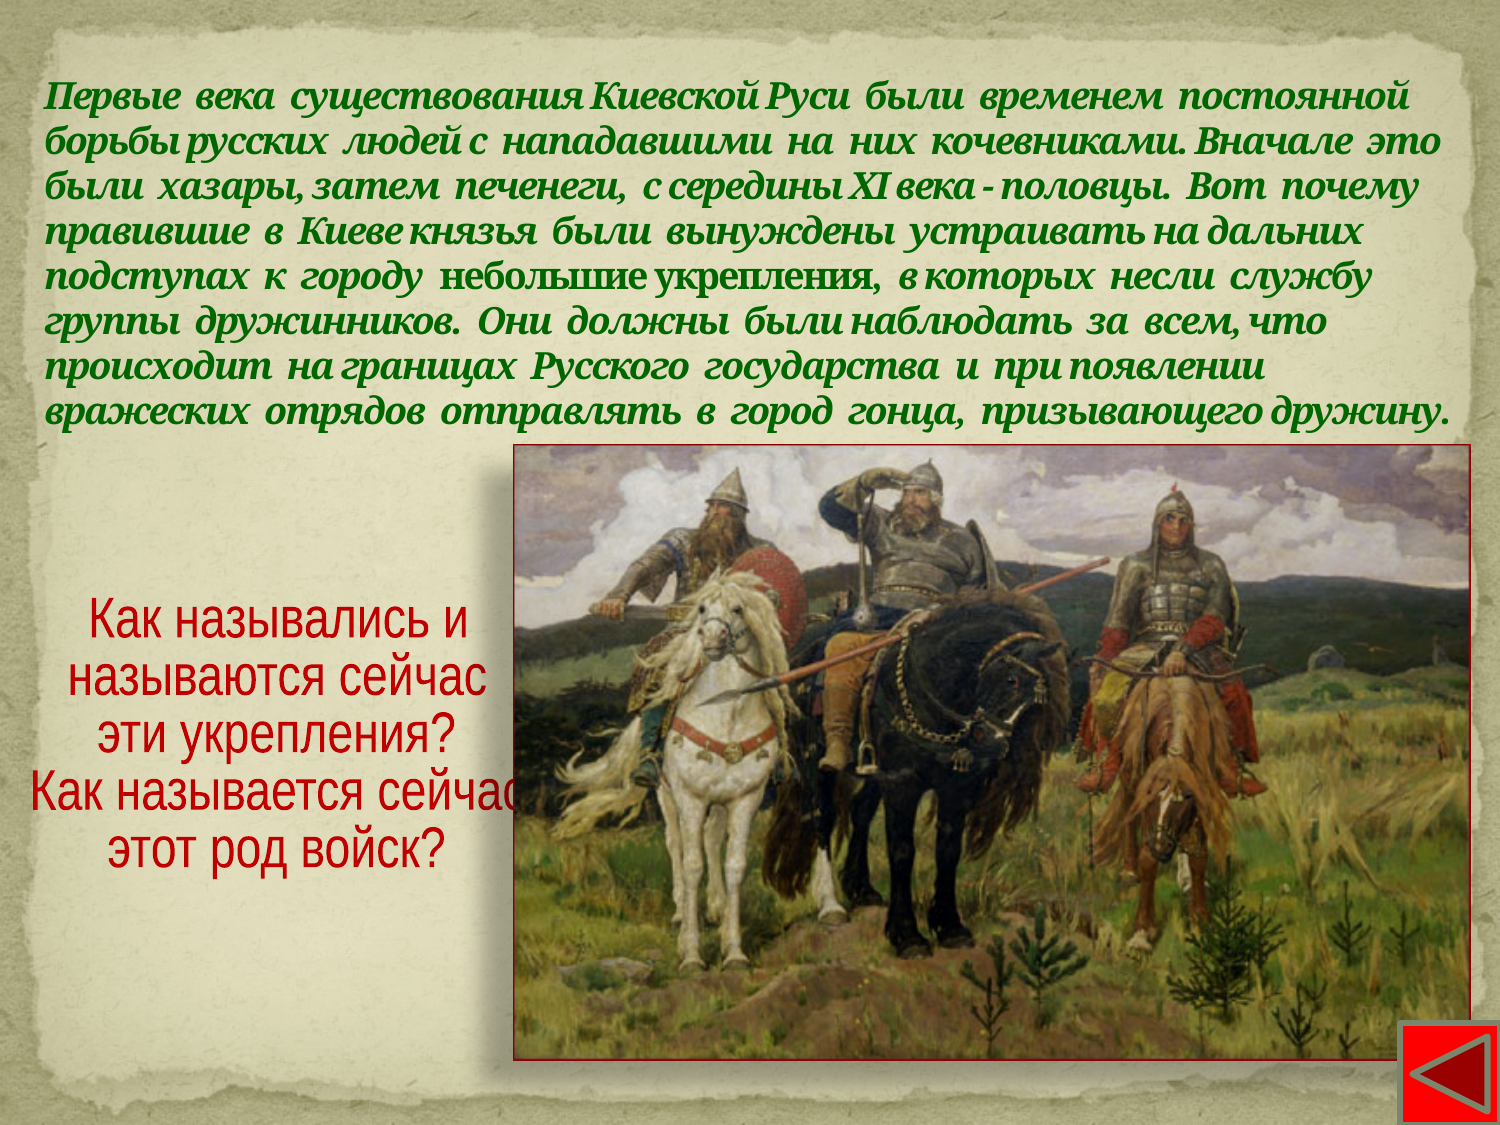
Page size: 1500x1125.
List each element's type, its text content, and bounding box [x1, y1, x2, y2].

title Первые века существования Киевской Руси были временем постоянной борьбы русских людей с нападавшими на них кочевниками. Вначале это были хазары, затем печенеги, с середины XI века - половцы. Вот почему правившие в Киеве князья были вынуждены устраивать на дальних подступах к городу небольшие укрепления, в которых несли службу группы дружинников. Они должны были наблюдать за всем, что происходит на границах Русского государства и при появлении вражеских отрядов отправлять в город гонца, призывающего дружину. [29, 0, 1471, 485]
picture [513, 444, 1471, 1061]
text_box [1397, 1020, 1500, 1125]
